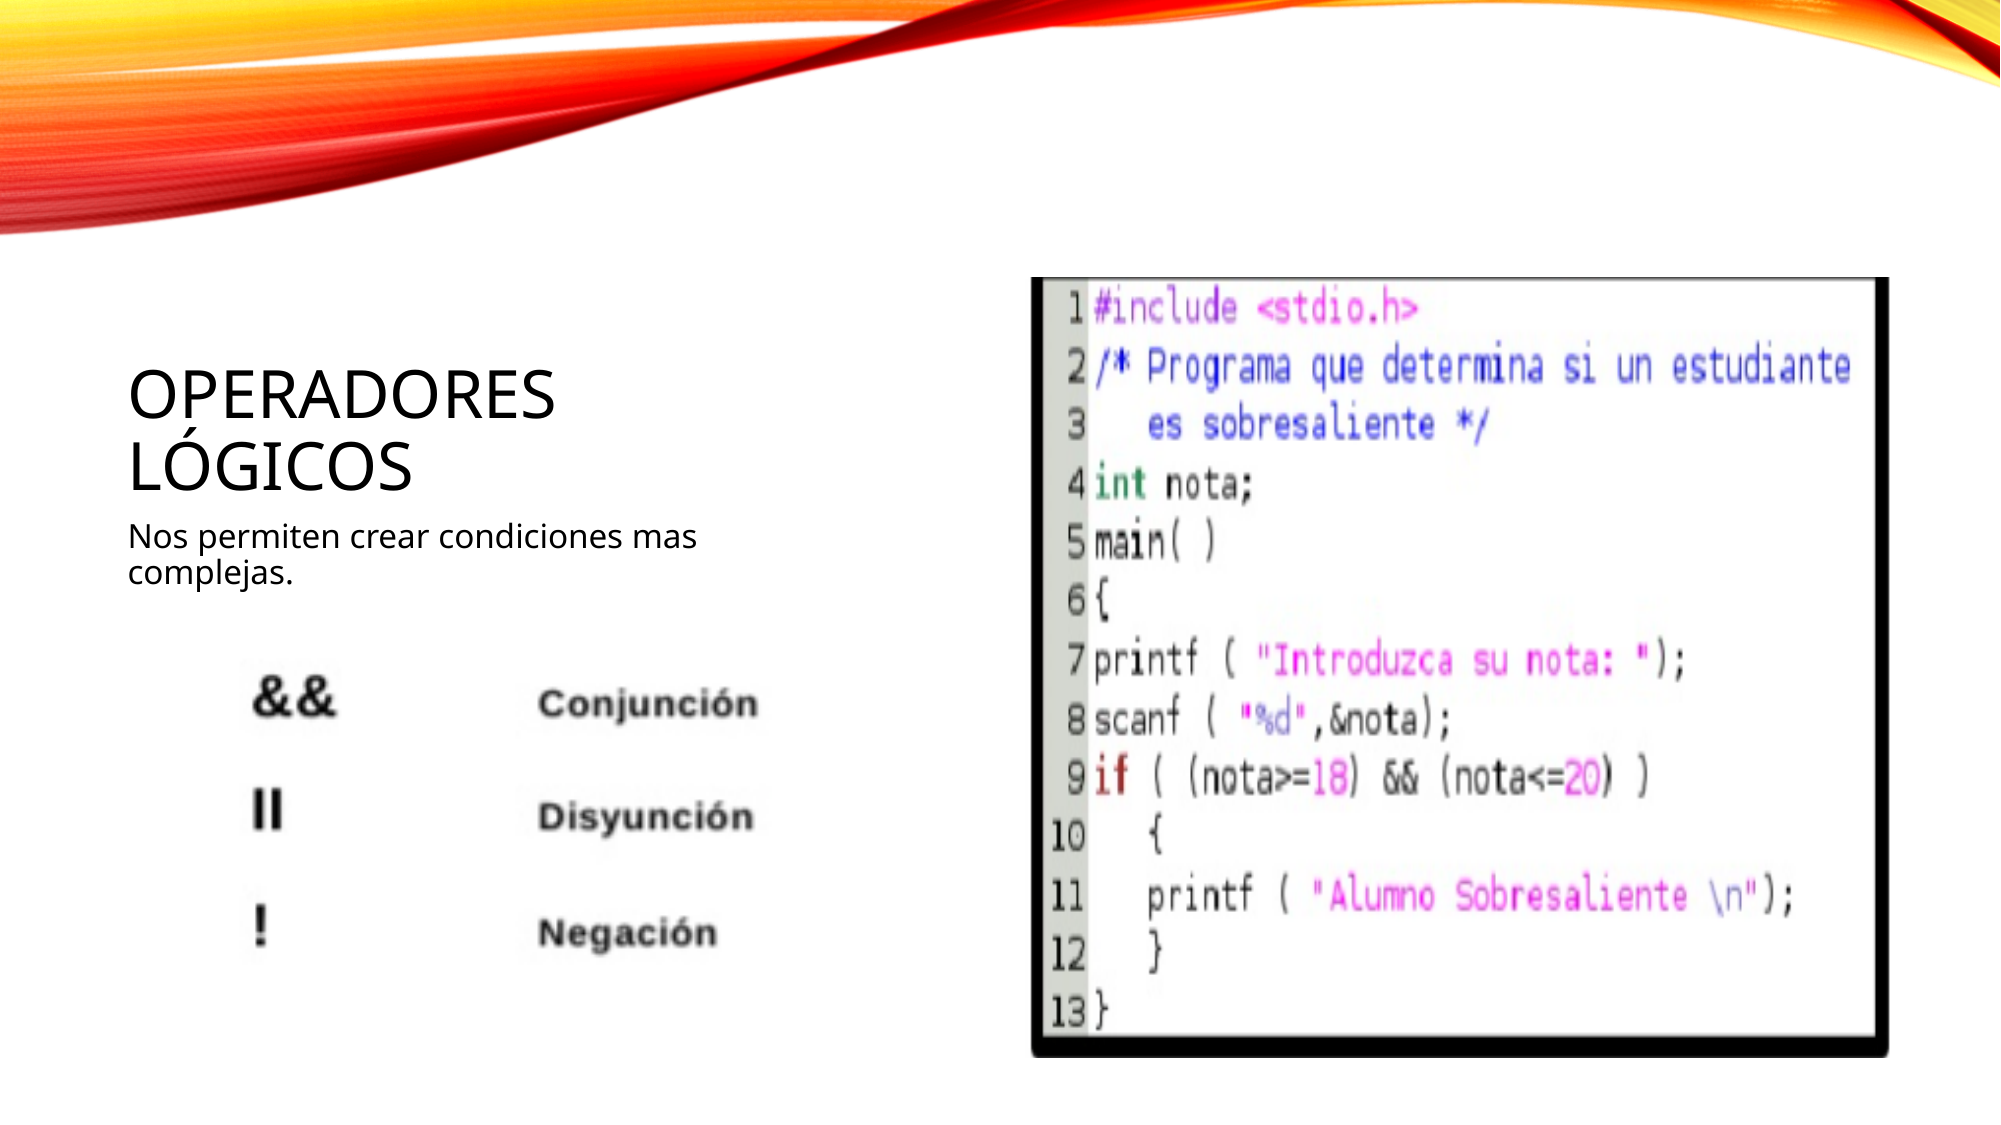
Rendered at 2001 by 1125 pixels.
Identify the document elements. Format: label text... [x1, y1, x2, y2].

picture [224, 639, 788, 984]
list Nos permiten crear condiciones mas complejas. [112, 512, 788, 1021]
picture [0, 0, 2000, 237]
title Operadores lógicos [112, 249, 788, 512]
picture [1024, 276, 1896, 1058]
